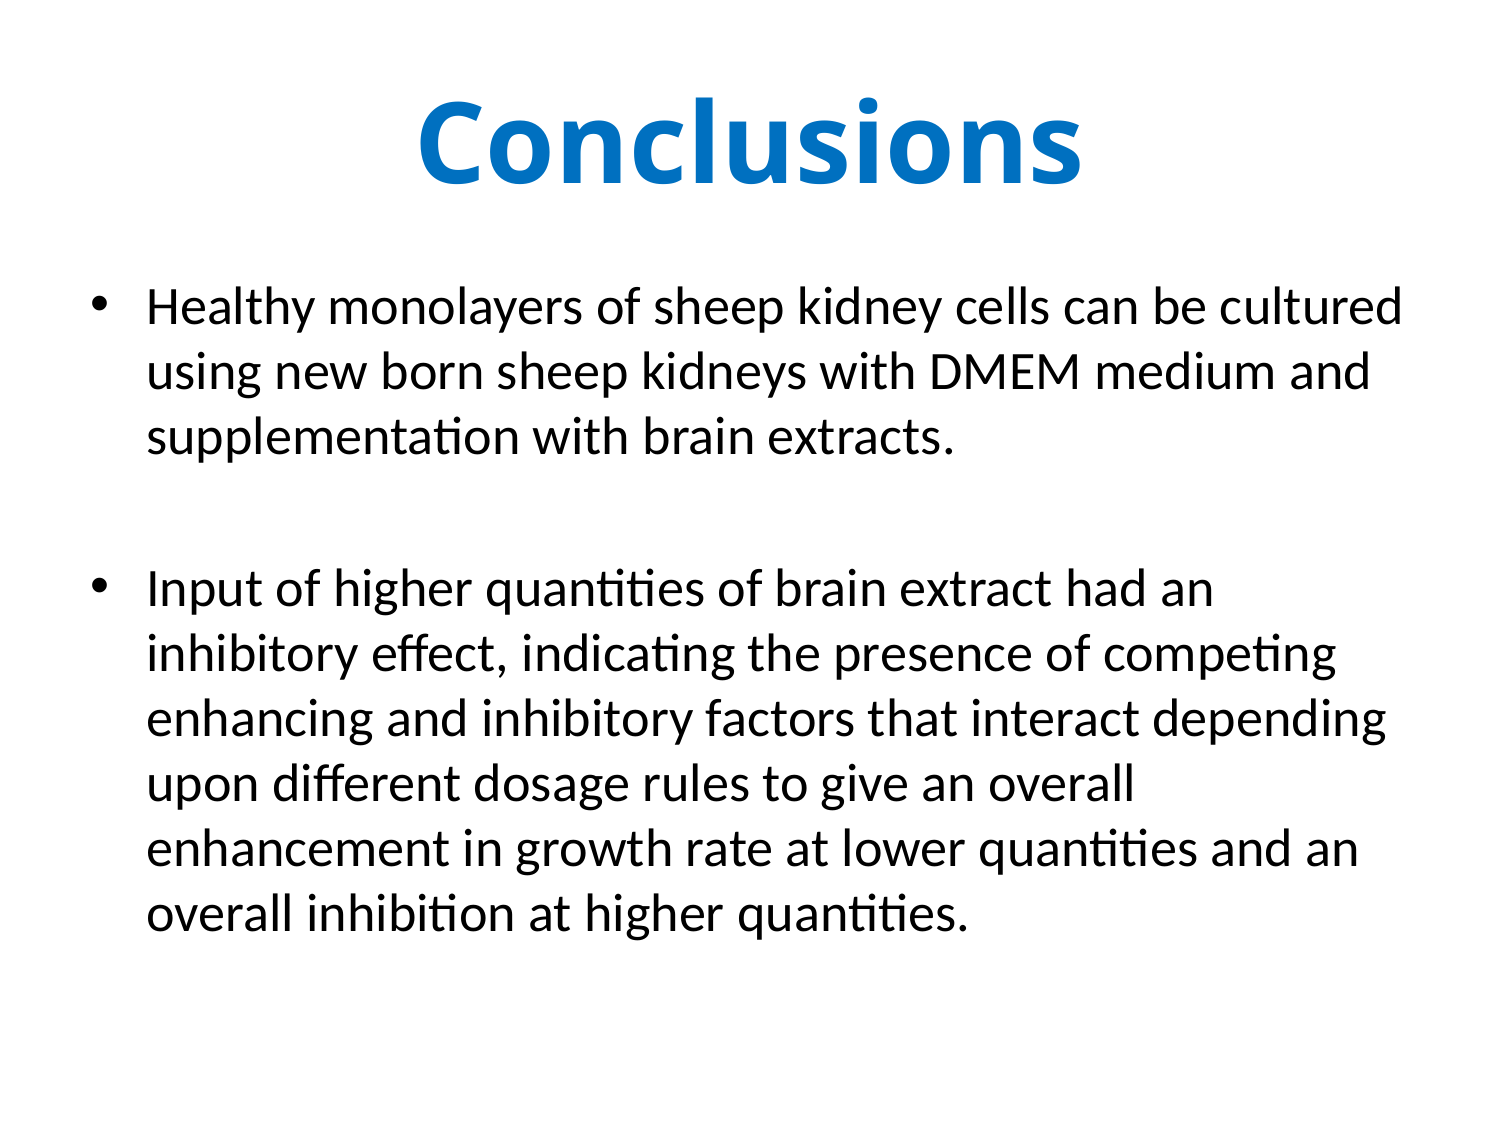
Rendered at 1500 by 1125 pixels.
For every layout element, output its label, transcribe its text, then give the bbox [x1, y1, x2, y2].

title Conclusions [75, 45, 1425, 233]
list Healthy monolayers of sheep kidney cells can be cultured using new born sheep kidneys with DMEM medium and supplementation with brain extracts. Input of higher quantities of brain extract had an inhibitory effect, indicating the presence of competing enhancing and inhibitory factors that interact depending upon different dosage rules to give an overall enhancement in growth rate at lower quantities and an overall inhibition at higher quantities. [75, 262, 1425, 1005]
